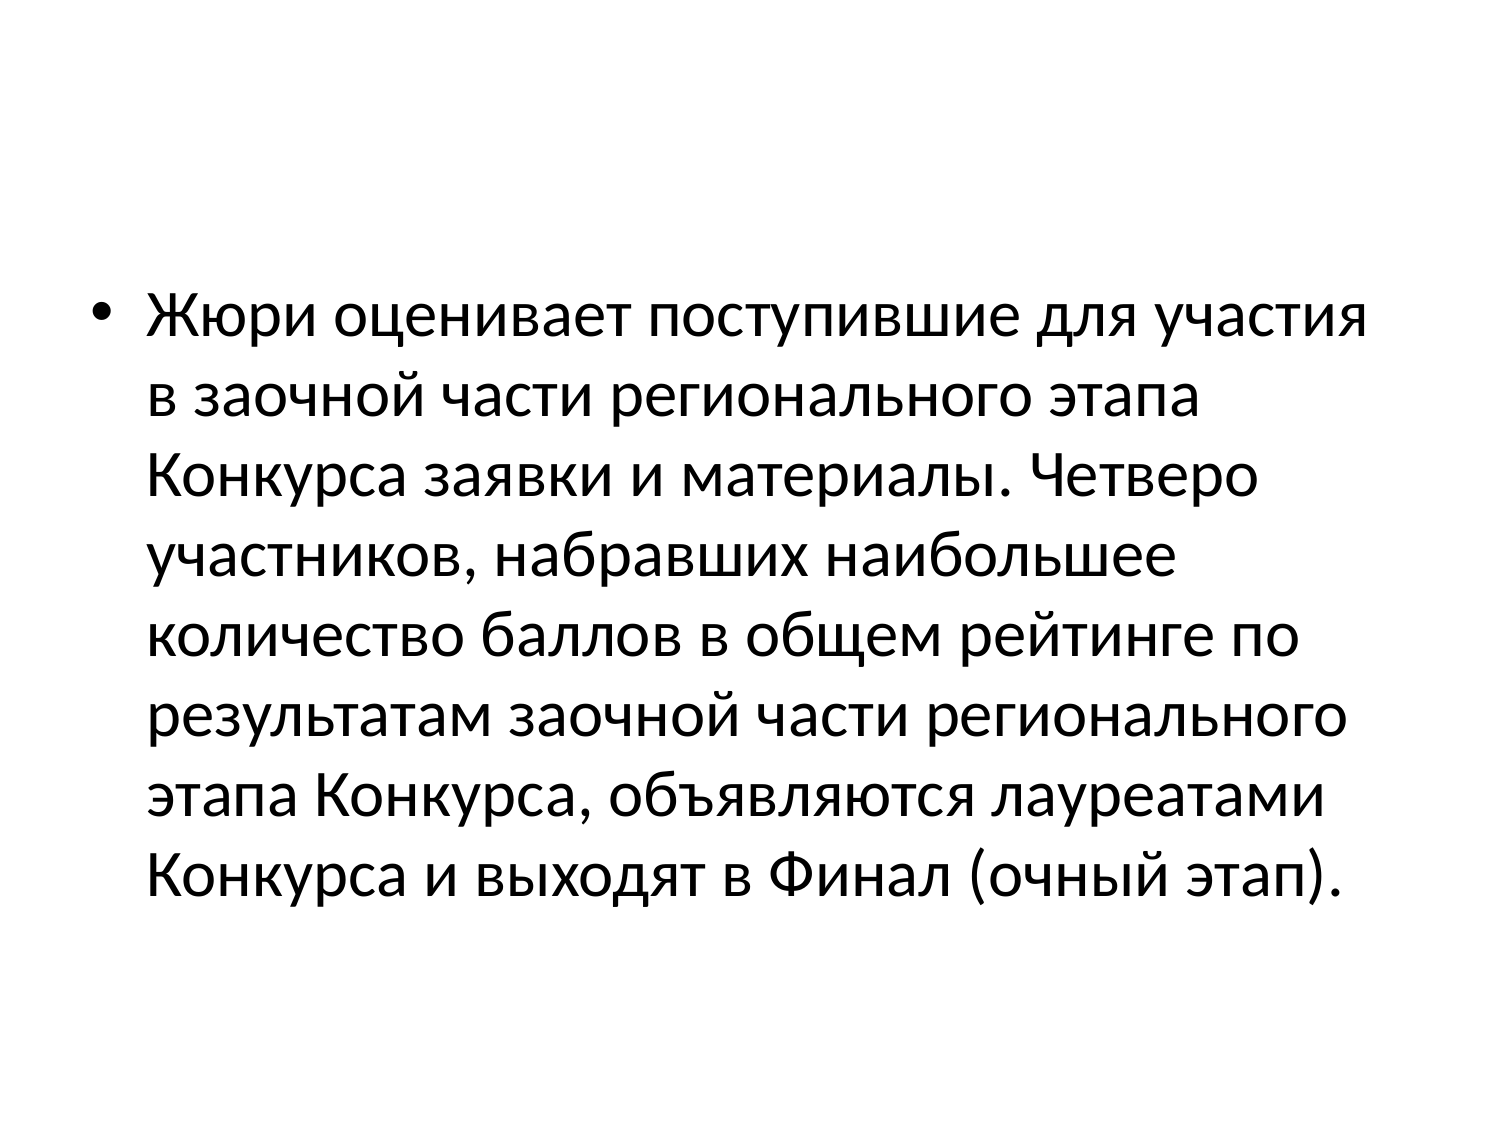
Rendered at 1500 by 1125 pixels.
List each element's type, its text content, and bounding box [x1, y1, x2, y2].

list Жюри оценивает поступившие для участия в заочной части регионального этапа Конкурса заявки и материалы. Четверо участников, набравших наибольшее количество баллов в общем рейтинге по результатам заочной части регионального этапа Конкурса, объявляются лауреатами Конкурса и выходят в Финал (очный этап). [75, 262, 1425, 1005]
